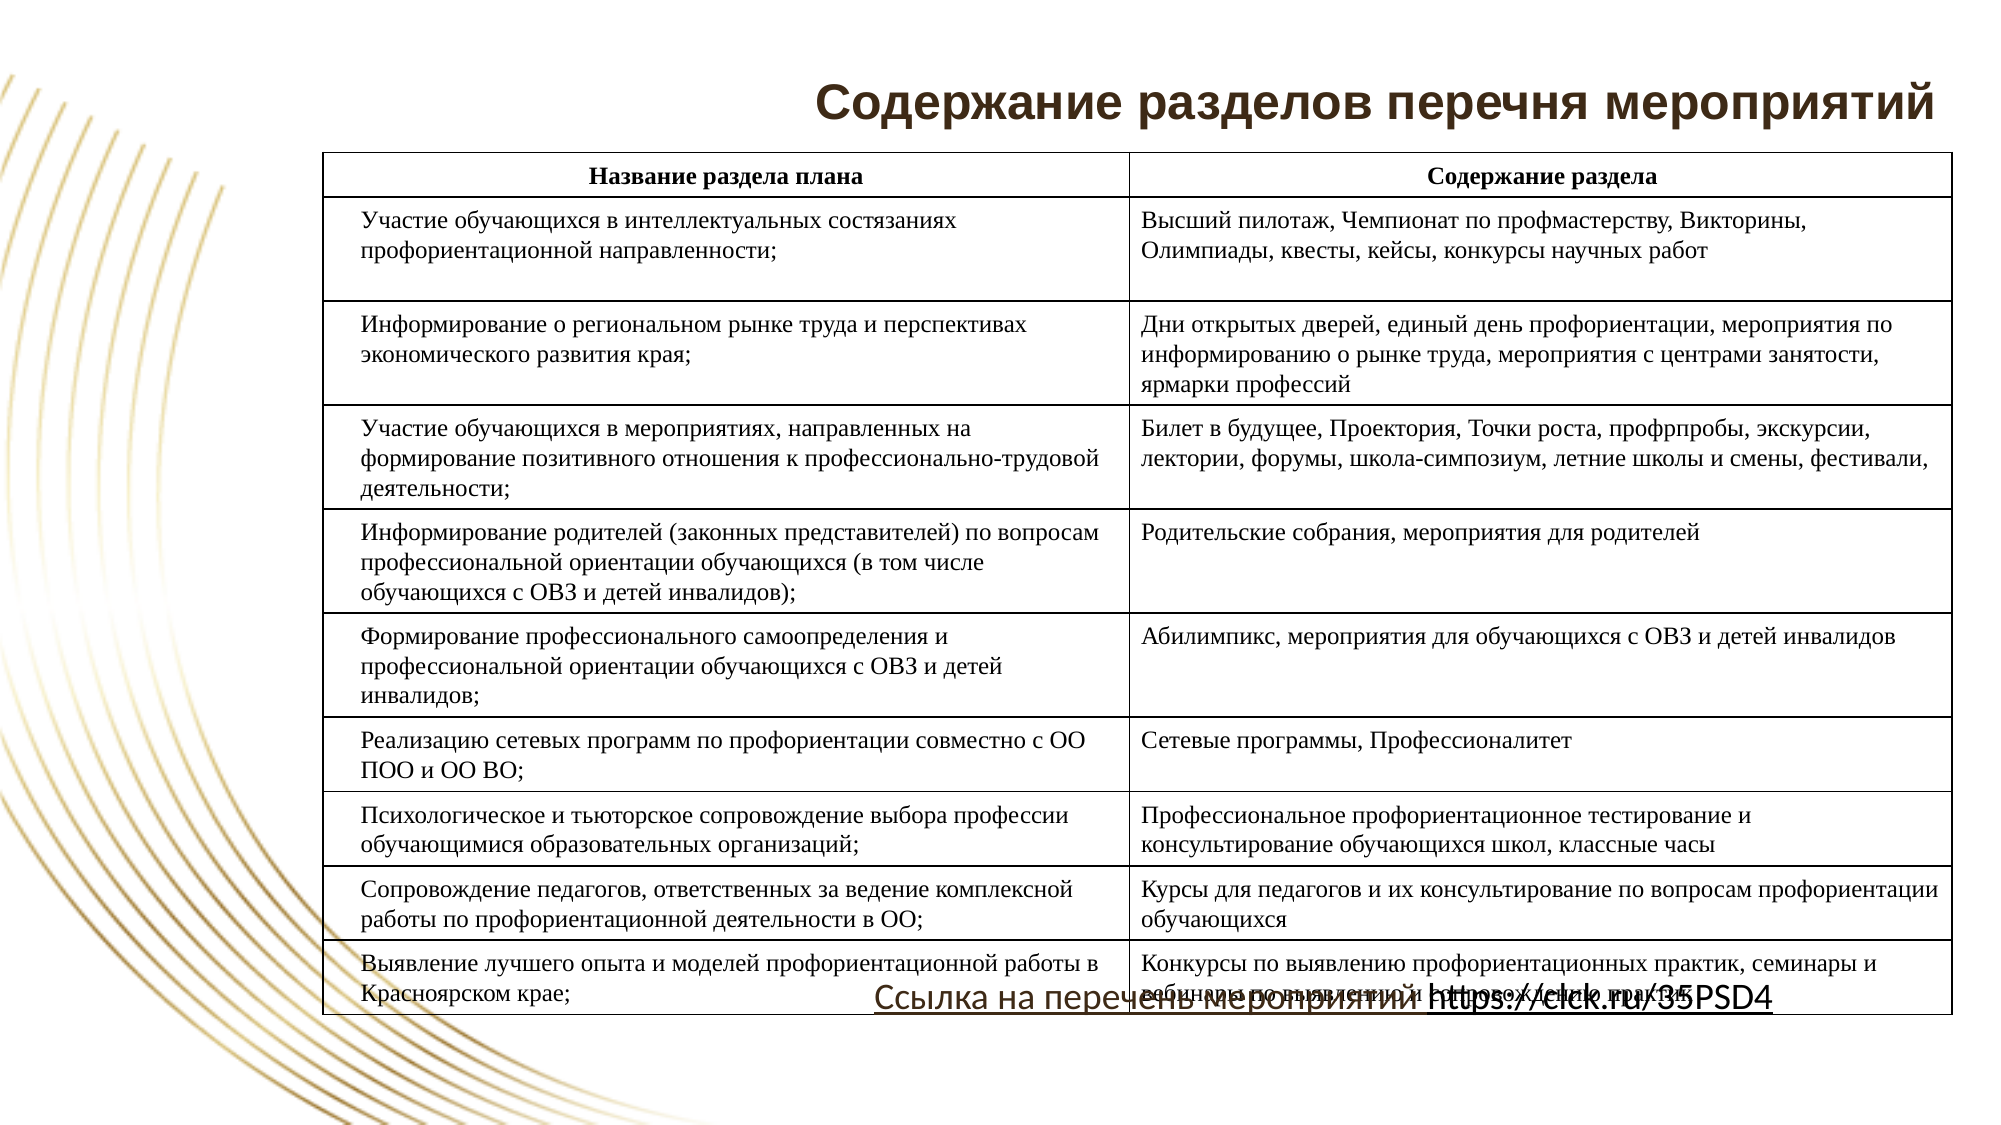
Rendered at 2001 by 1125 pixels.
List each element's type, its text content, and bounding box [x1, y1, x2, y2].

picture [0, 0, 2000, 1125]
table_cell Сопровождение педагогов, ответственных за ведение комплексной работы по профориентационной деятельности в ОО; [324, 867, 1129, 939]
table_cell Участие обучающихся в мероприятиях, направленных на формирование позитивного отношения к профессионально-трудовой деятельности; [324, 406, 1129, 508]
table_cell Конкурсы по выявлению профориентационных практик, семинары и вебинары по выявлению и сопровождению практик [1130, 941, 1951, 1014]
text_box Ссылка на перечень мероприятий https://clck.ru/35PSD4 [859, 964, 1860, 1025]
table_cell Родительские собрания, мероприятия для родителей [1130, 510, 1951, 612]
text_box Содержание разделов перечня мероприятий [114, 62, 1952, 225]
table_header Название раздела плана [324, 153, 1129, 196]
table_cell Дни открытых дверей, единый день профориентации, мероприятия по информированию о рынке труда, мероприятия с центрами занятости, ярмарки профессий [1130, 302, 1951, 404]
table_cell Билет в будущее, Проектория, Точки роста, профрпробы, экскурсии, лектории, форумы, школа-симпозиум, летние школы и смены, фестивали, [1130, 406, 1951, 508]
table_cell Реализацию сетевых программ по профориентации совместно с ОО ПОО и ОО ВО; [324, 718, 1129, 791]
table_cell Информирование о региональном рынке труда и перспективах экономического развития края; [324, 302, 1129, 404]
table_cell Участие обучающихся в интеллектуальных состязаниях профориентационной направленности; [324, 198, 1129, 300]
table_cell Абилимпикс, мероприятия для обучающихся с ОВЗ и детей инвалидов [1130, 614, 1951, 716]
table_cell Психологическое и тьюторское сопровождение выбора профессии обучающимися образовательных организаций; [324, 792, 1129, 865]
table_cell Высший пилотаж, Чемпионат по профмастерству, Викторины, Олимпиады, квесты, кейсы, конкурсы научных работ [1130, 198, 1951, 300]
table_cell Сетевые программы, Профессионалитет [1130, 718, 1951, 791]
table_header Содержание раздела [1130, 153, 1951, 196]
table_cell Выявление лучшего опыта и моделей профориентационной работы в Красноярском крае; [324, 941, 1129, 1014]
table_cell Профессиональное профориентационное тестирование и консультирование обучающихся школ, классные часы [1130, 792, 1951, 865]
table_cell Курсы для педагогов и их консультирование по вопросам профориентации обучающихся [1130, 867, 1951, 939]
table_cell Формирование профессионального самоопределения и профессиональной ориентации обучающихся с ОВЗ и детей инвалидов; [324, 614, 1129, 716]
table_cell Информирование родителей (законных представителей) по вопросам профессиональной ориентации обучающихся (в том числе обучающихся с ОВЗ и детей инвалидов); [324, 510, 1129, 612]
